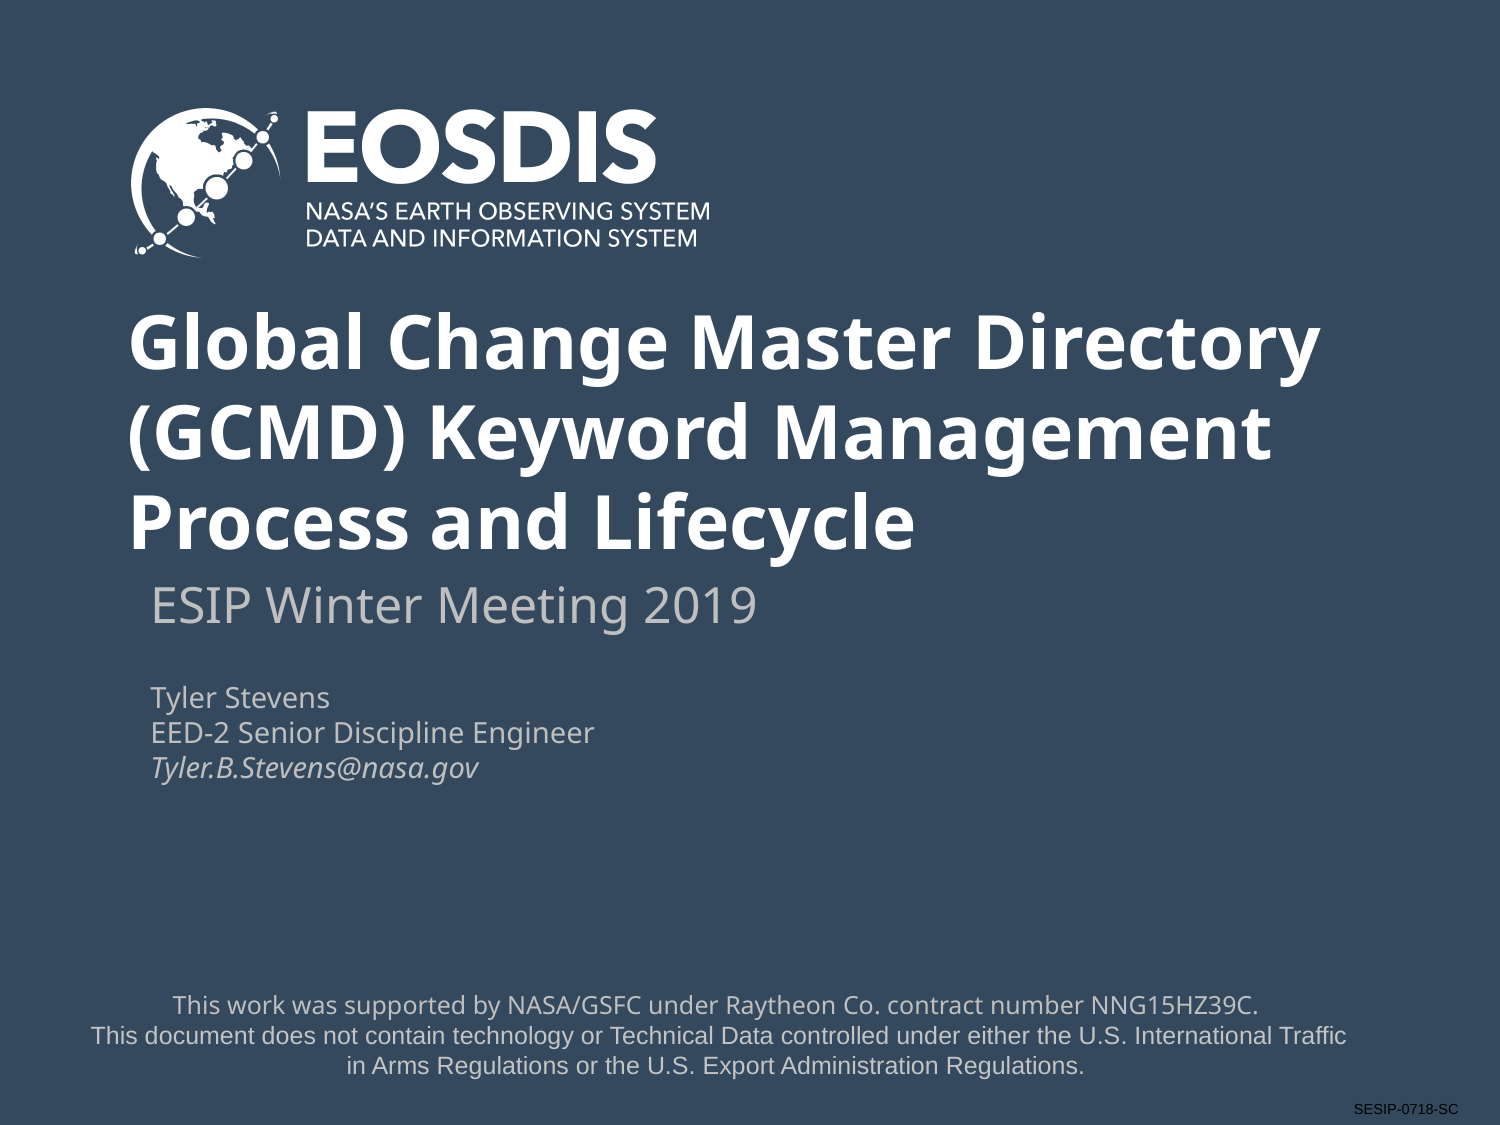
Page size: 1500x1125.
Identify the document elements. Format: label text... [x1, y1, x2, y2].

subtitle ESIP Winter Meeting 2019 [135, 566, 1298, 646]
picture [112, 78, 859, 290]
subtitle Tyler Stevens EED-2 Senior Discipline Engineer Tyler.B.Stevens@nasa.gov [135, 672, 693, 853]
title Global Change Master Directory (GCMD) Keyword Management Process and Lifecycle [112, 309, 1442, 551]
text_box This work was supported by NASA/GSFC under Raytheon Co. contract number NNG15HZ39C. This document does not contain technology or Technical Data controlled under either the U.S. International Traffic in Arms Regulations or the U.S. Export Administration Regulations. [64, 981, 1369, 1125]
